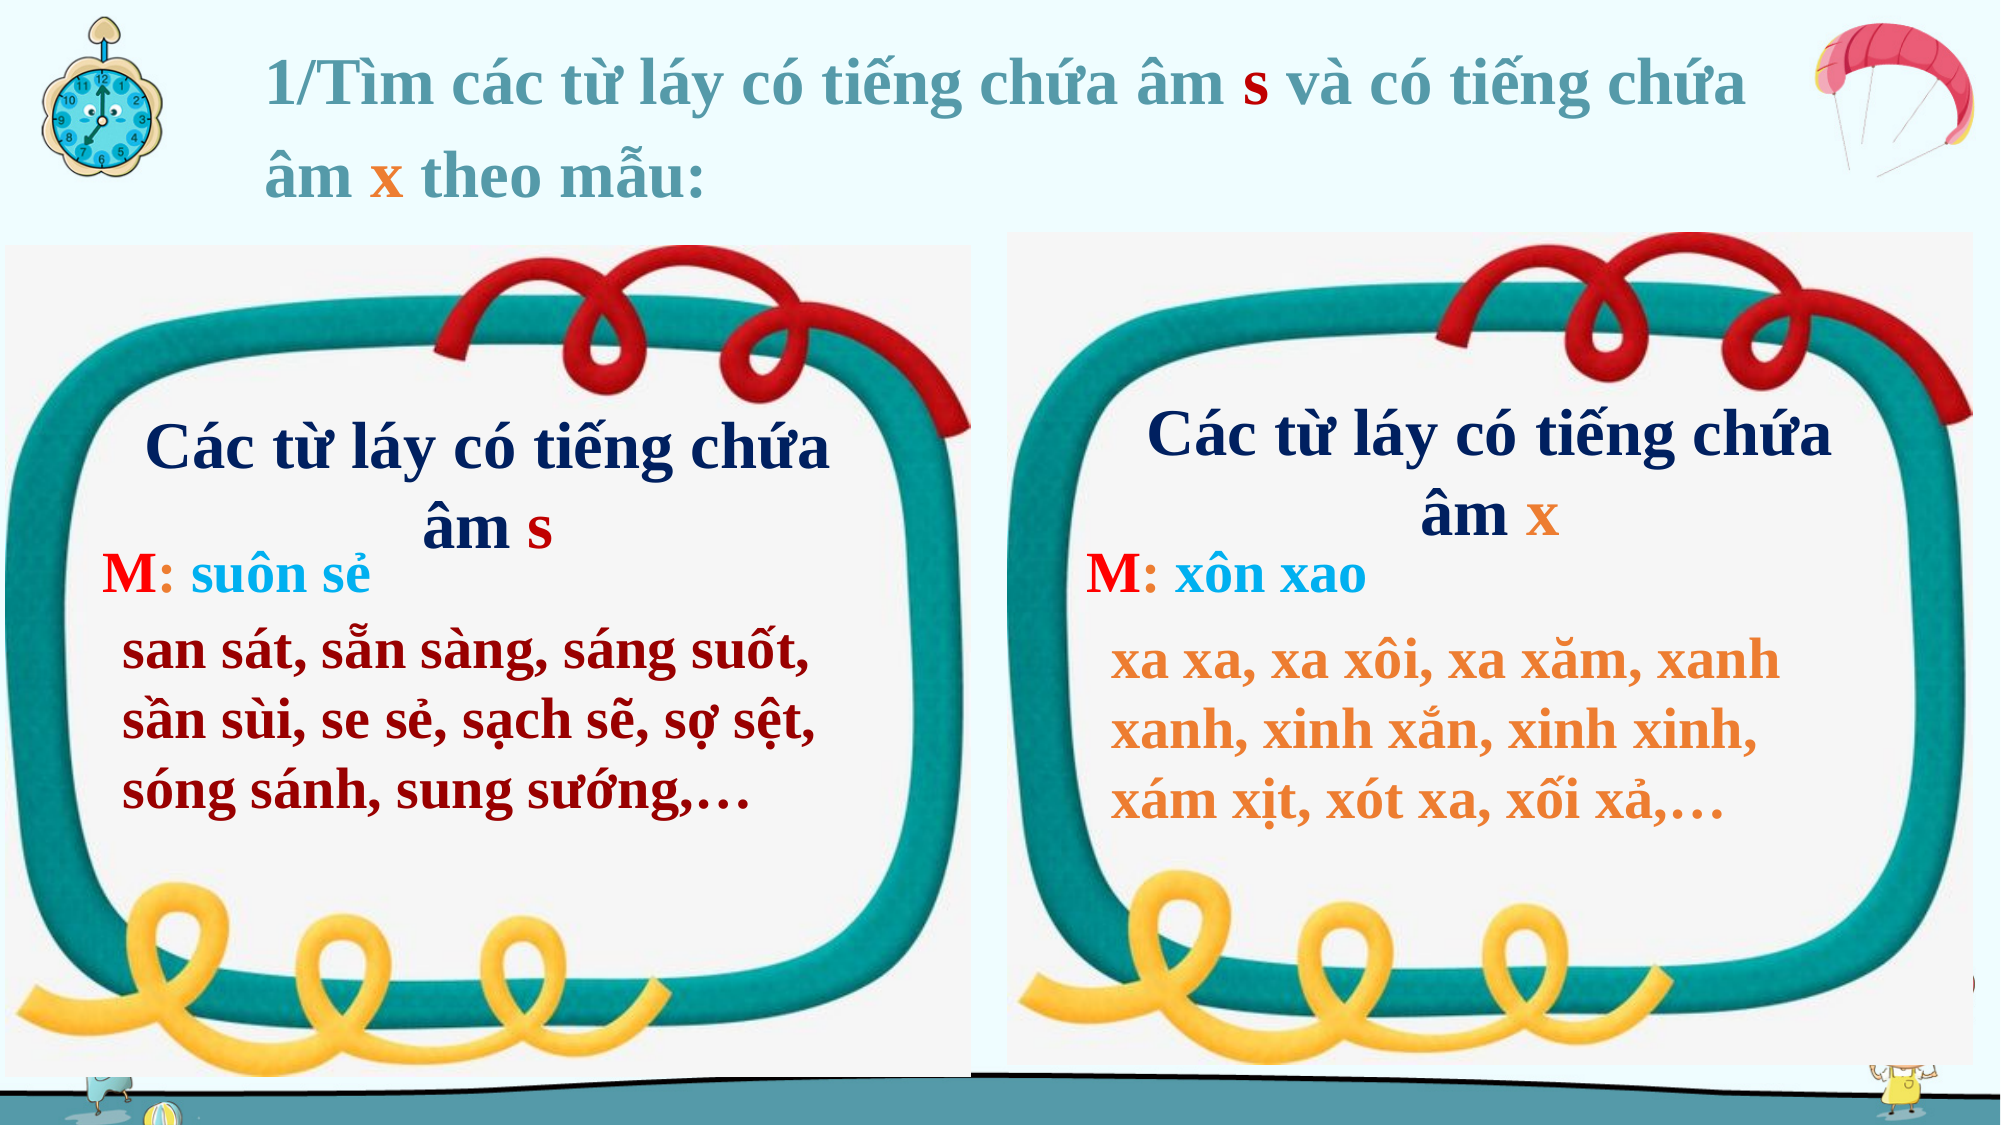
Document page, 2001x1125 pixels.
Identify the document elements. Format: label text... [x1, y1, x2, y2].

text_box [5, 245, 971, 1077]
text_box 1/Tìm các từ láy có tiếng chứa âm s và có tiếng chứa âm x theo mẫu: [249, 30, 1973, 219]
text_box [1007, 232, 1973, 1065]
picture [0, 0, 2001, 1125]
